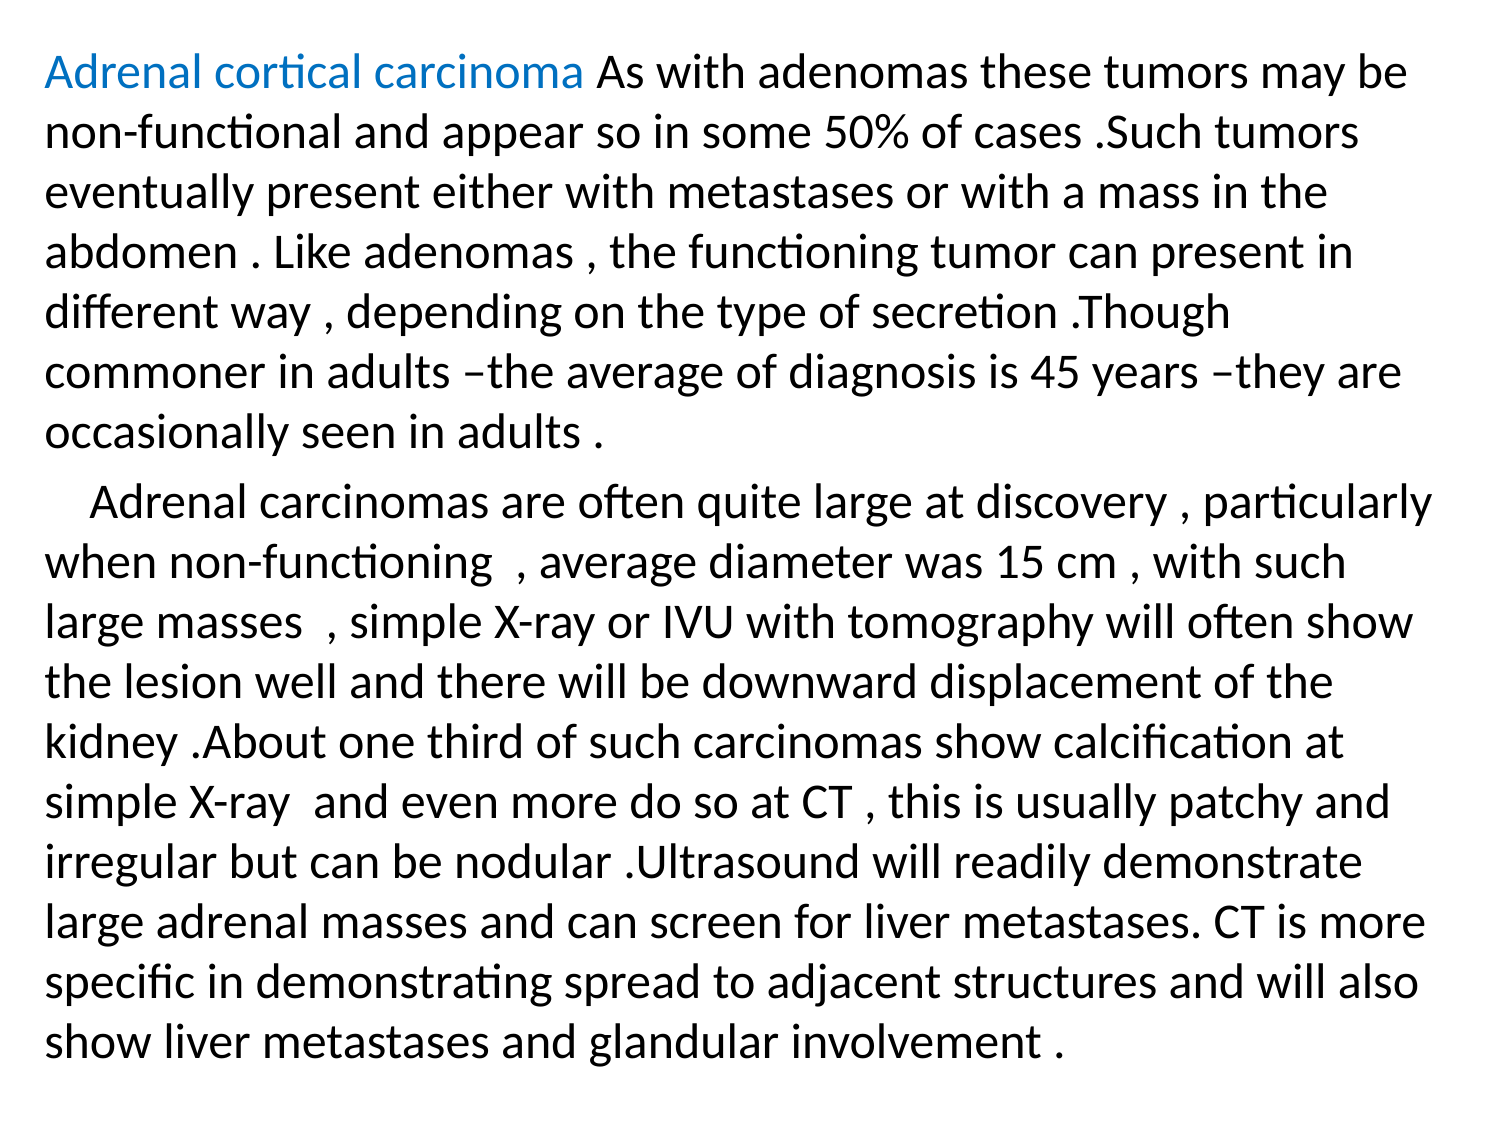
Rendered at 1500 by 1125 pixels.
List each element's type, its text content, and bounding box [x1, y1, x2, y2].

list Adrenal cortical carcinoma As with adenomas these tumors may be non-functional and appear so in some 50% of cases .Such tumors eventually present either with metastases or with a mass in the abdomen . Like adenomas , the functioning tumor can present in different way , depending on the type of secretion .Though commoner in adults –the average of diagnosis is 45 years –they are occasionally seen in adults . Adrenal carcinomas are often quite large at discovery , particularly when non-functioning , average diameter was 15 cm , with such large masses , simple X-ray or IVU with tomography will often show the lesion well and there will be downward displacement of the kidney .About one third of such carcinomas show calcification at simple X-ray and even more do so at CT , this is usually patchy and irregular but can be nodular .Ultrasound will readily demonstrate large adrenal masses and can screen for liver metastases. CT is more specific in demonstrating spread to adjacent structures and will also show liver metastases and glandular involvement . [29, 30, 1471, 1094]
